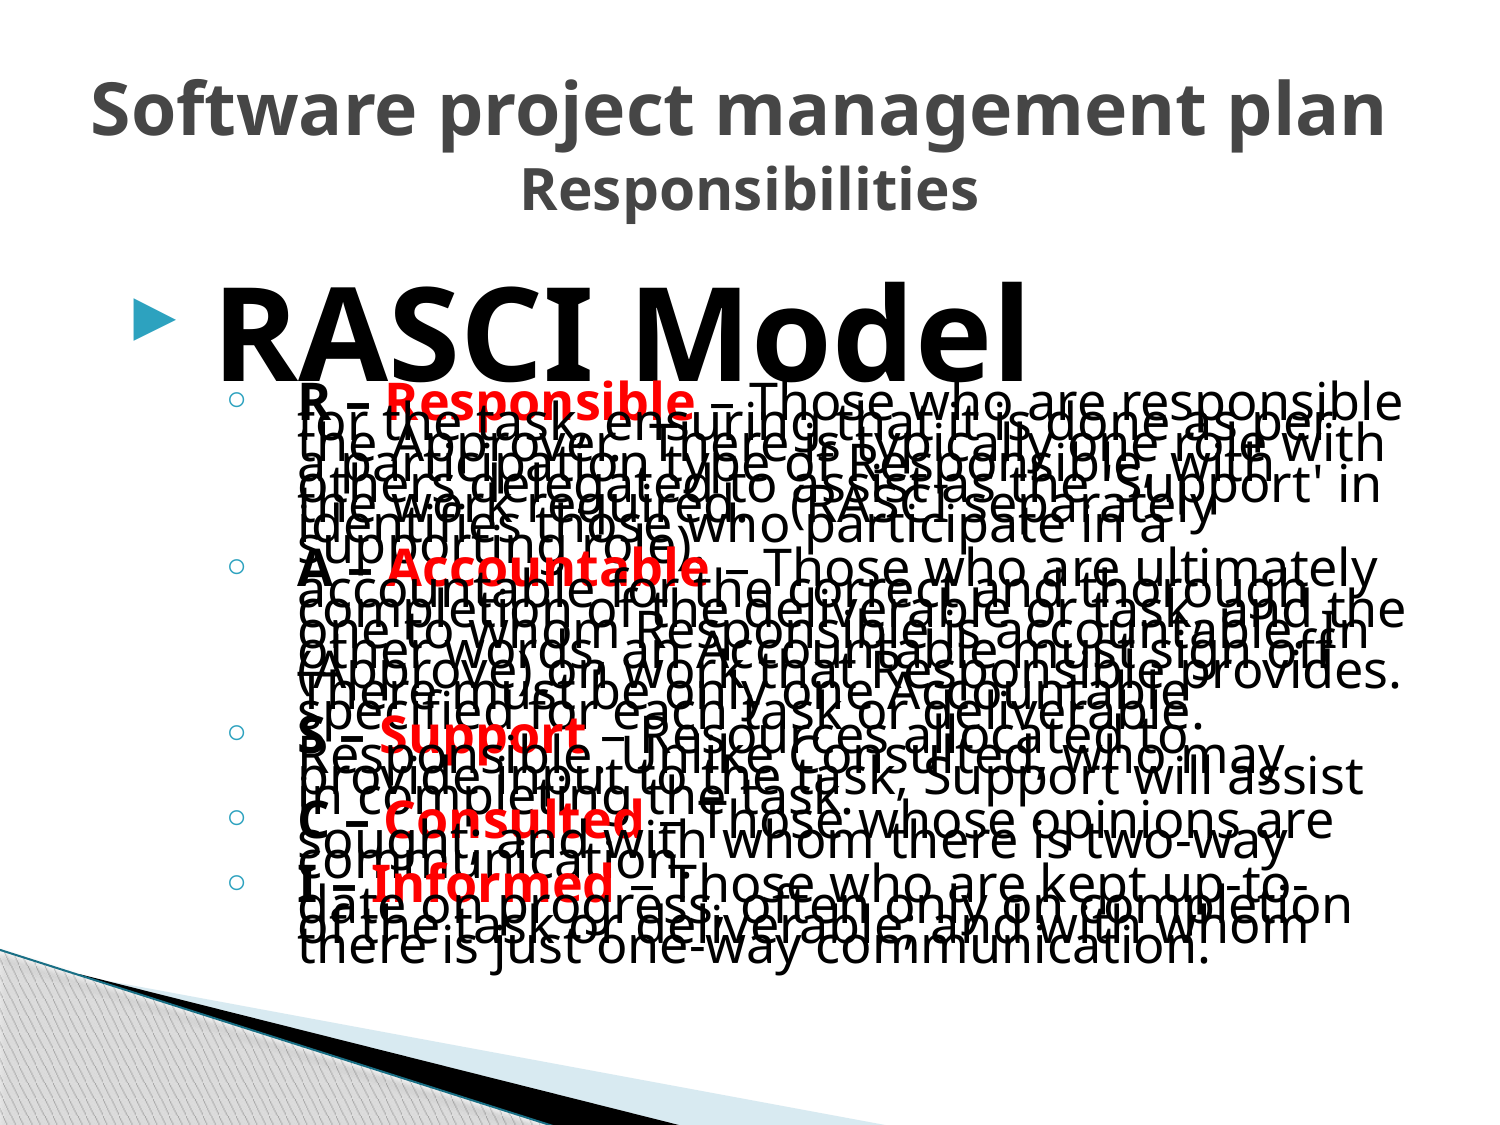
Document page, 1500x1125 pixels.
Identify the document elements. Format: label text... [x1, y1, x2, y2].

title Software project management plan Responsibilities [75, 45, 1425, 233]
list RASCI Model R – Responsible – Those who are responsible for the task, ensuring that it is done as per the Approver. There is typically one role with a participation type of Responsible, with others delegated to assist as the 'Support' in the work required. (RASCI separately identifies those who participate in a supporting role). A – Accountable – Those who are ultimately accountable for the correct and thorough completion of the deliverable or task, and the one to whom Responsible is accountable. In other words, an Accountable must sign off (Approve) on work that Responsible provides. There must be only one Accountable specified for each task or deliverable. S – Support – Resources allocated to Responsible. Unlike Consulted, who may provide input to the task, Support will assist in completing the task. C – Consulted – Those whose opinions are sought; and with whom there is two-way communication. I – Informed – Those who are kept up-to-date on progress, often only on completion of the task or deliverable; and with whom there is just one-way communication. [75, 243, 1425, 986]
